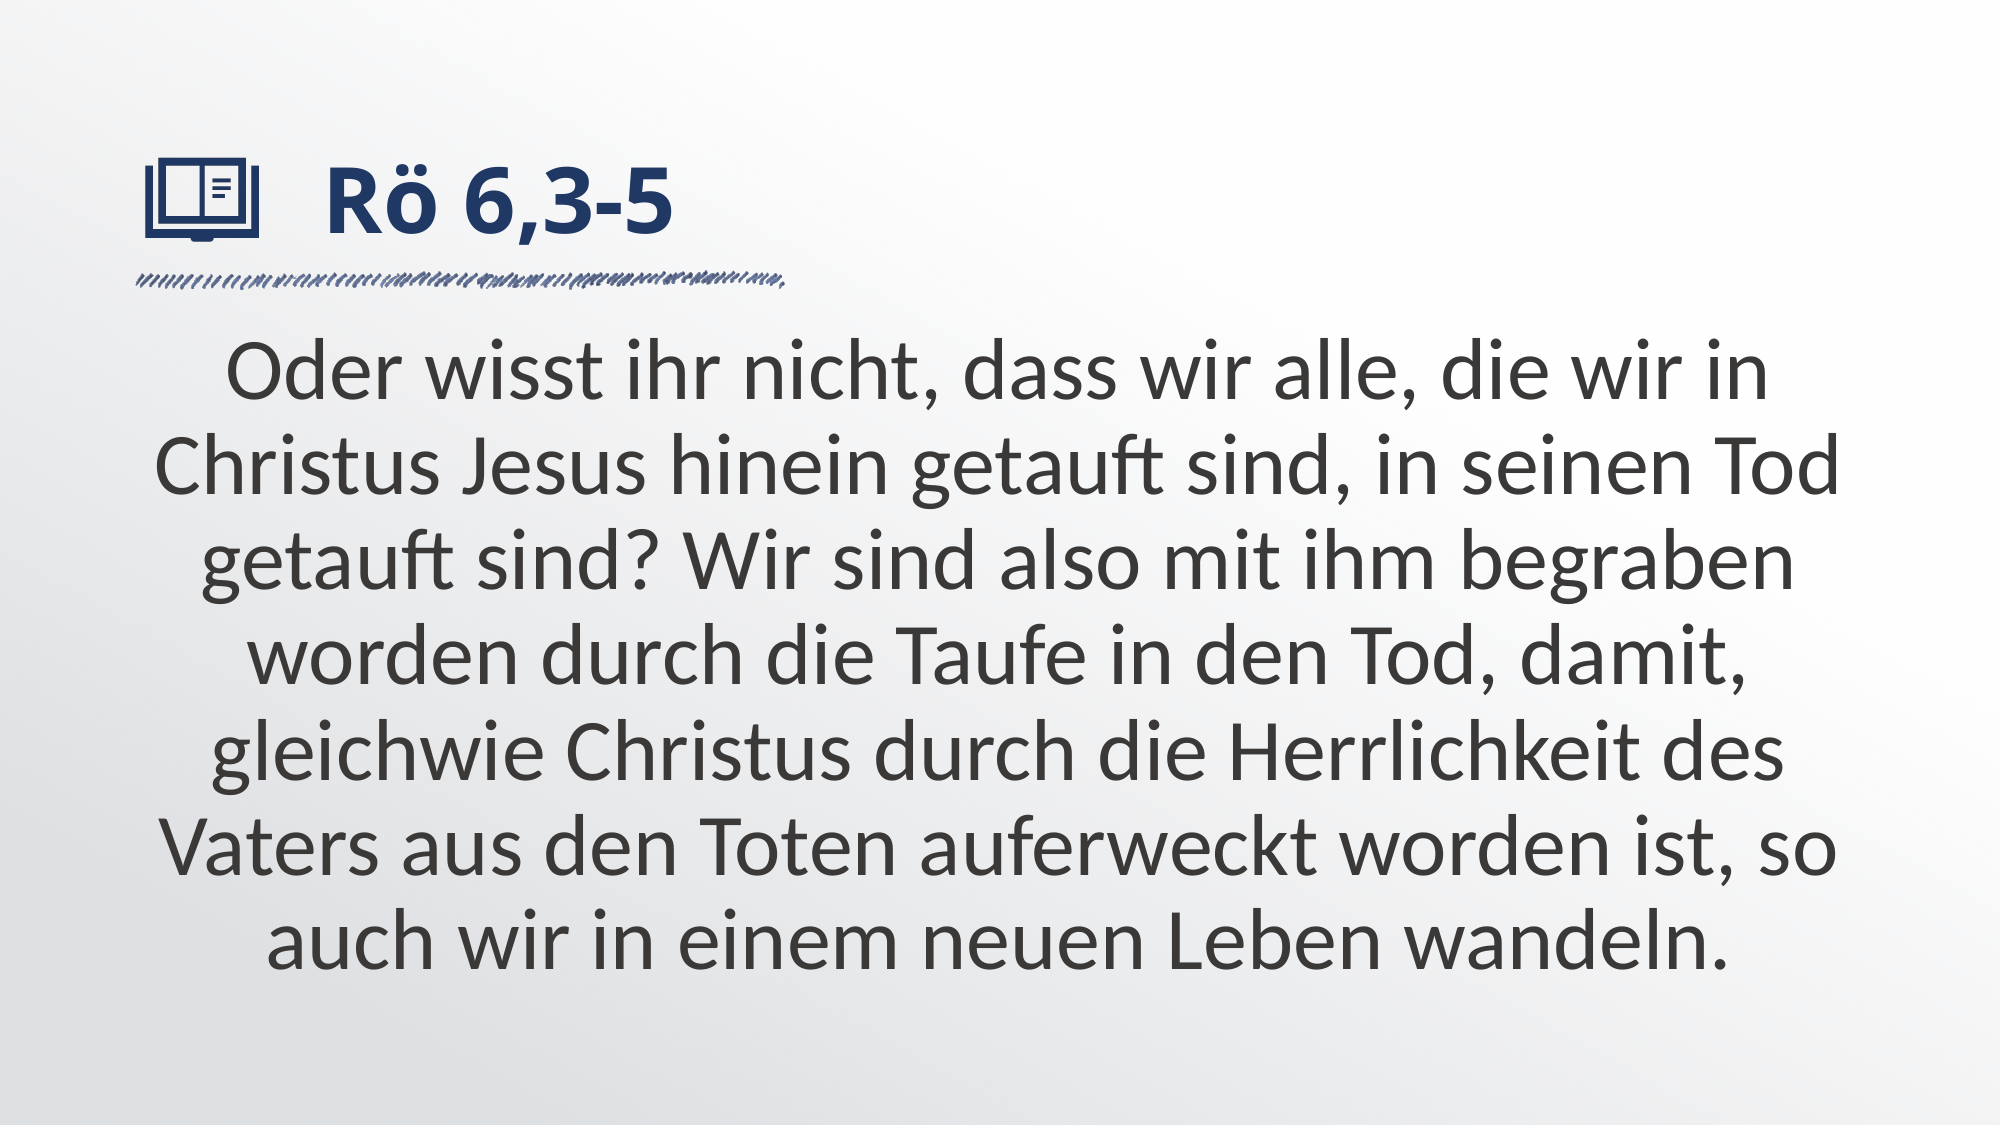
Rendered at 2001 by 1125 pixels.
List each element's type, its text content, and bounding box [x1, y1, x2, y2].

picture [140, 137, 264, 261]
list Oder wisst ihr nicht, dass wir alle, die wir in Christus Jesus hinein getauft sind, in seinen Tod getauft sind? Wir sind also mit ihm begraben worden durch die Taufe in den Tod, damit, gleichwie Christus durch die Herrlichkeit des Vaters aus den Toten auferweckt worden ist, so auch wir in einem neuen Leben wandeln. [137, 299, 1863, 1014]
title Rö 6,3-5 [322, 59, 1860, 261]
